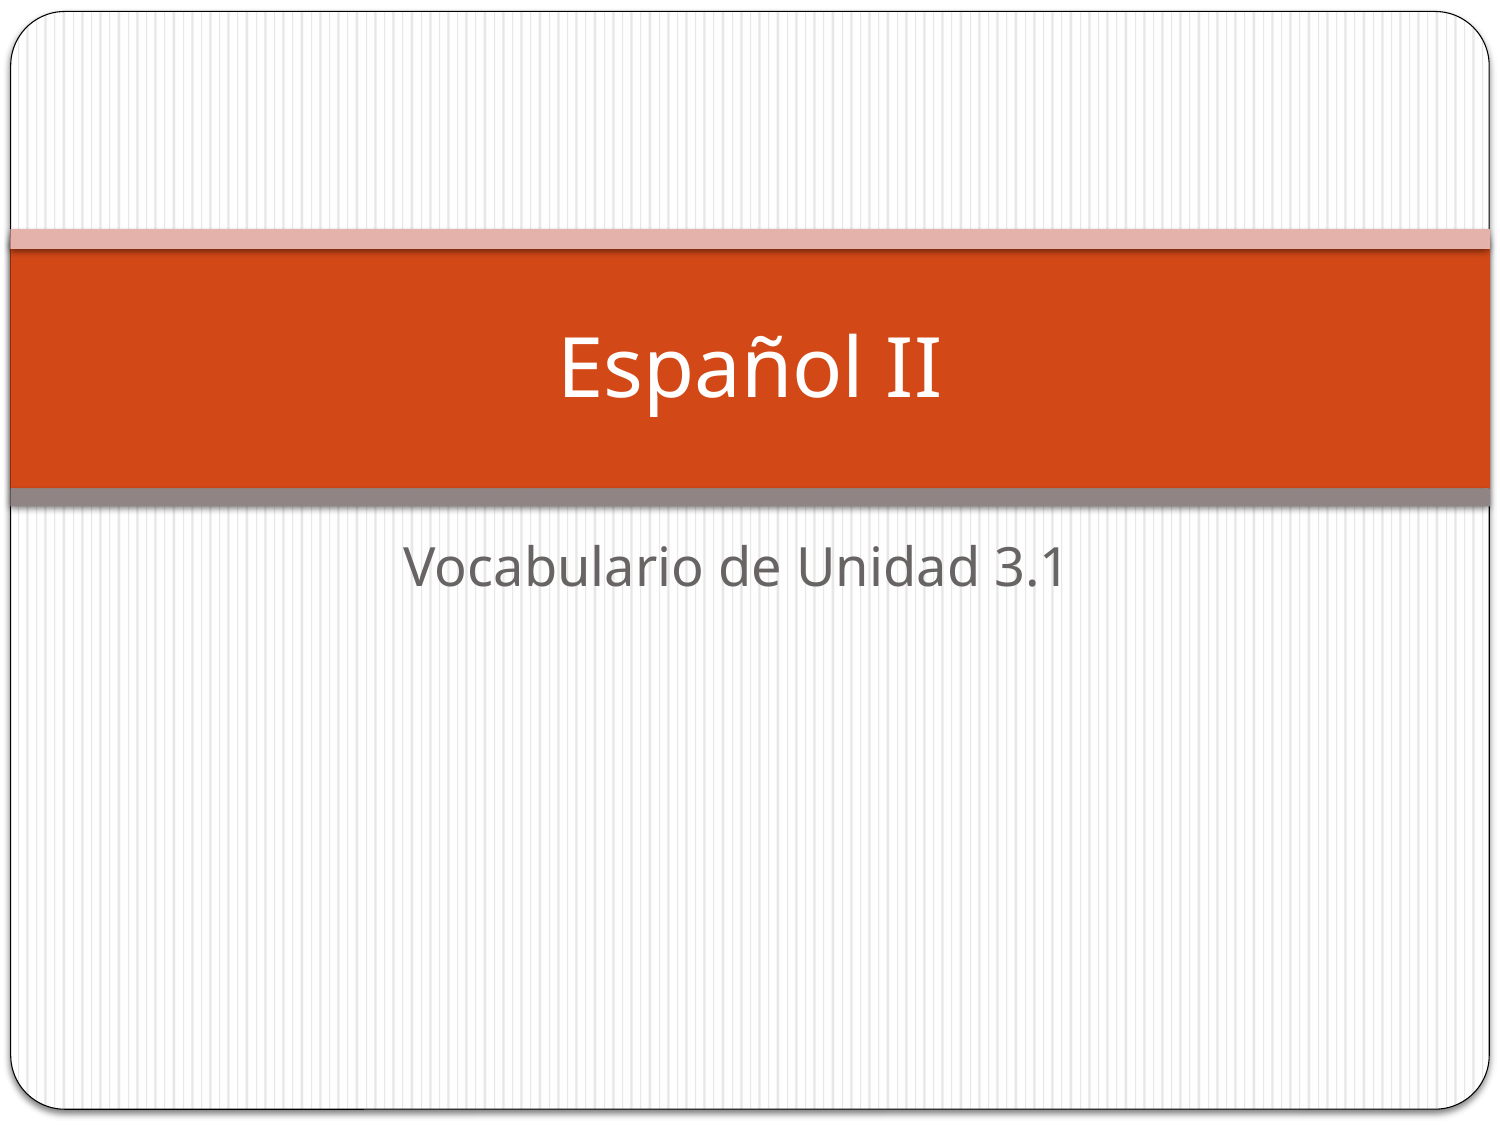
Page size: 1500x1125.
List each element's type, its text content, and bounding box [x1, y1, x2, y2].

title Español II [75, 247, 1425, 489]
subtitle Vocabulario de Unidad 3.1 [212, 525, 1263, 788]
